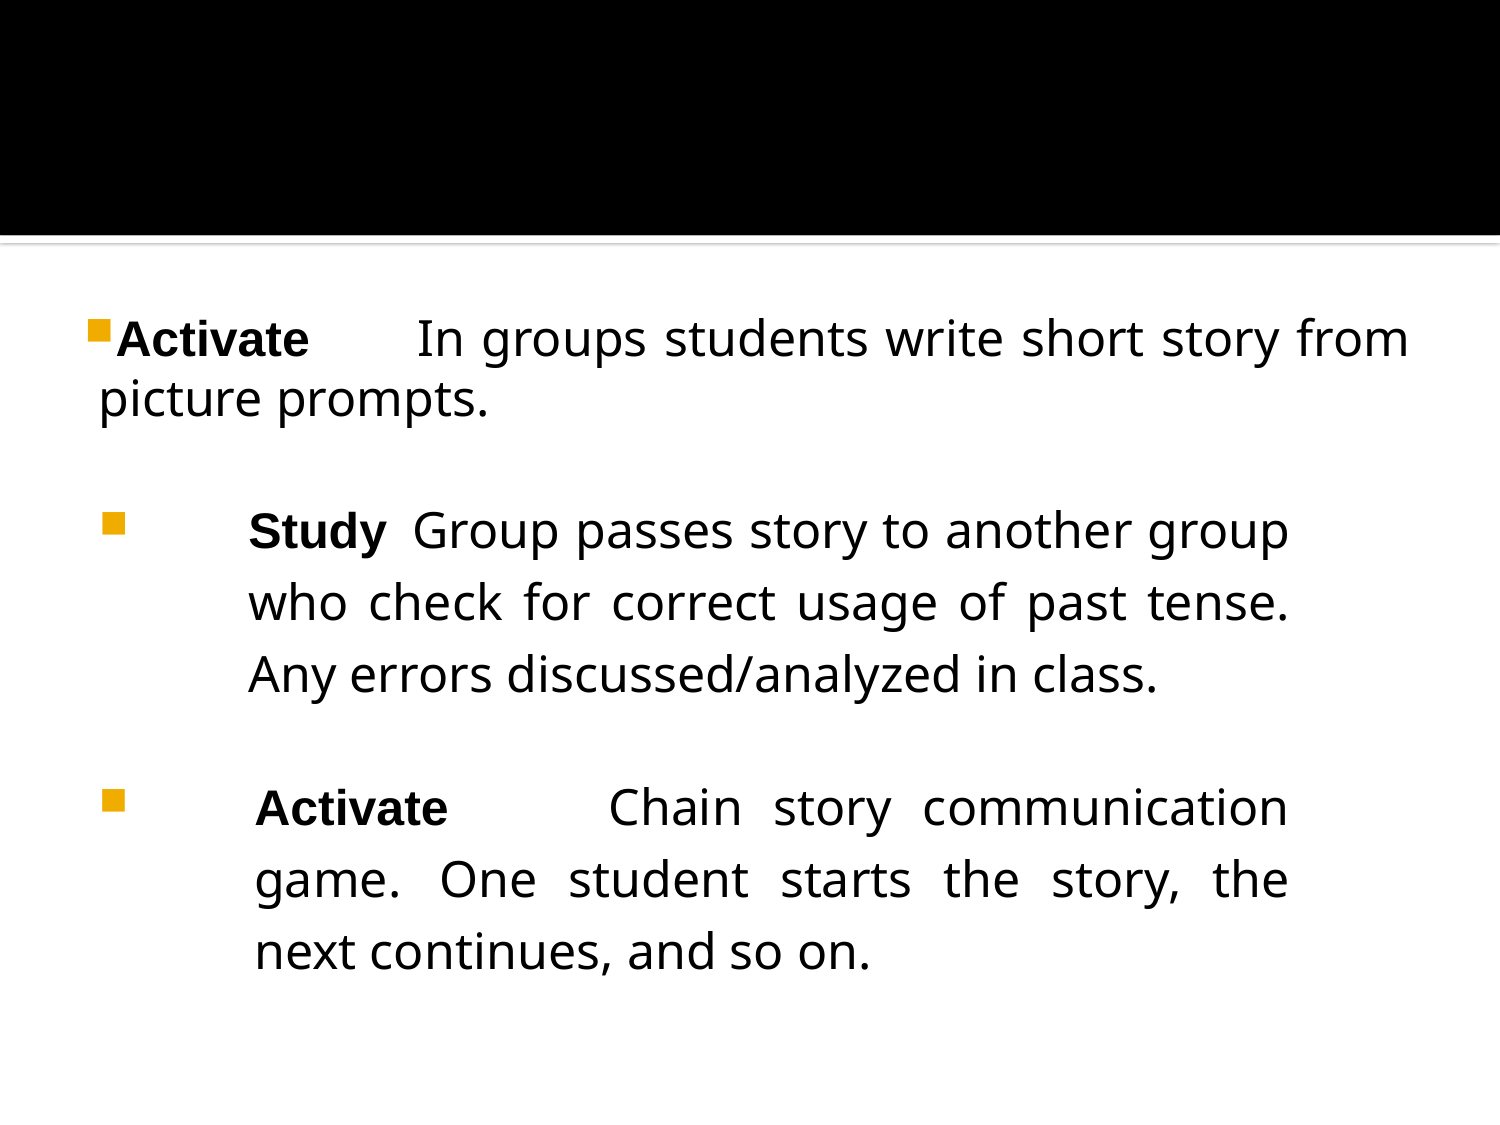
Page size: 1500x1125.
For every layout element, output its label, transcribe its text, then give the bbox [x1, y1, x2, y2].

list Activate In groups students write short story from picture prompts. Study Group passes story to another group who check for correct usage of past tense. Any errors discussed/analyzed in class. Activate Chain story communication game. One student starts the story, the next continues, and so on. [75, 291, 1425, 1050]
